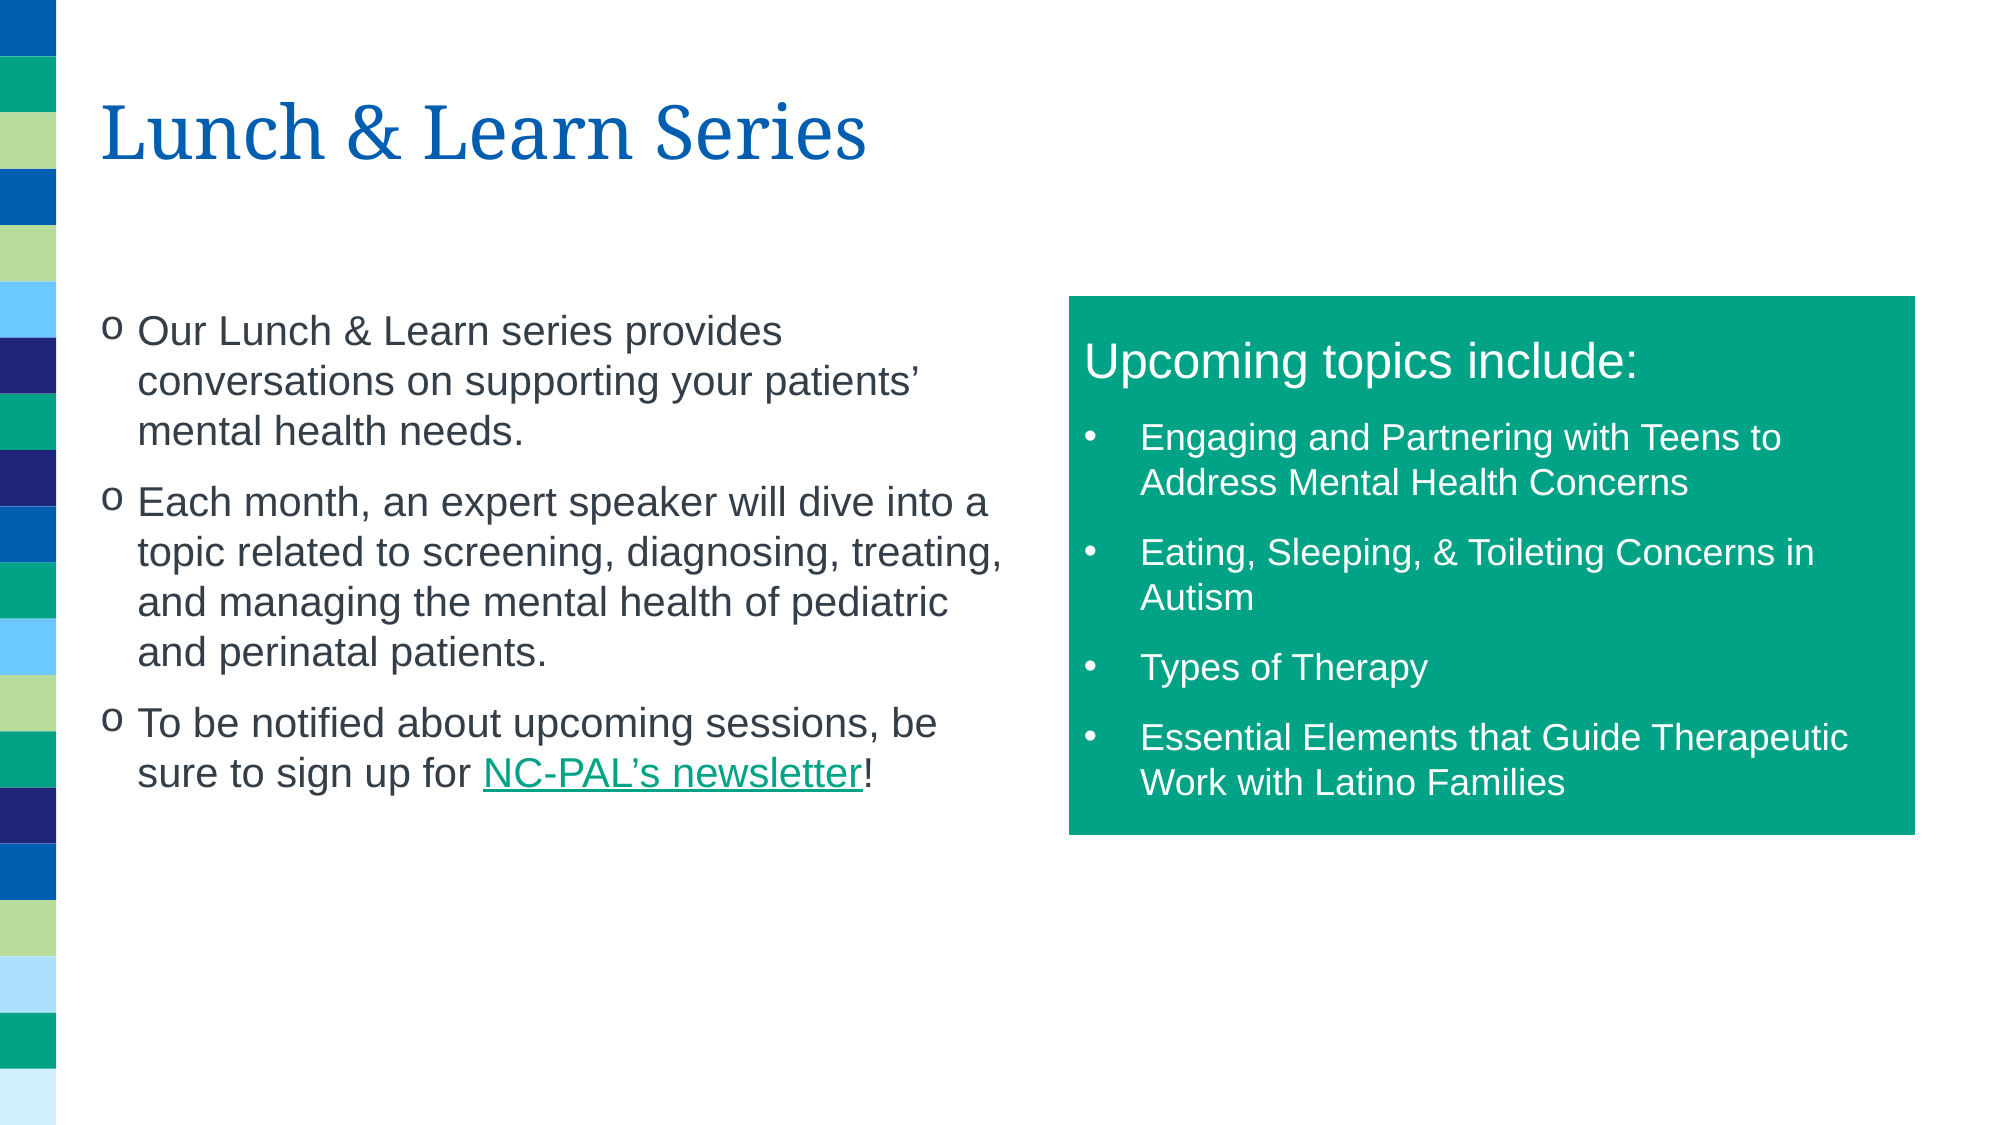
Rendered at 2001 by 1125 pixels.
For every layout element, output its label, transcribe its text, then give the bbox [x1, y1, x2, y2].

text_box Our Lunch & Learn series provides conversations on supporting your patients’ mental health needs. Each month, an expert speaker will dive into a topic related to screening, diagnosing, treating, and managing the mental health of pediatric and perinatal patients. To be notified about upcoming sessions, be sure to sign up for NC-PAL’s newsletter! [85, 296, 1024, 857]
text_box Upcoming topics include: Engaging and Partnering with Teens to Address Mental Health Concerns Eating, Sleeping, & Toileting Concerns in Autism Types of Therapy Essential Elements that Guide Therapeutic Work with Latino Families [1068, 295, 1916, 836]
title Lunch & Learn Series [85, 44, 2000, 227]
